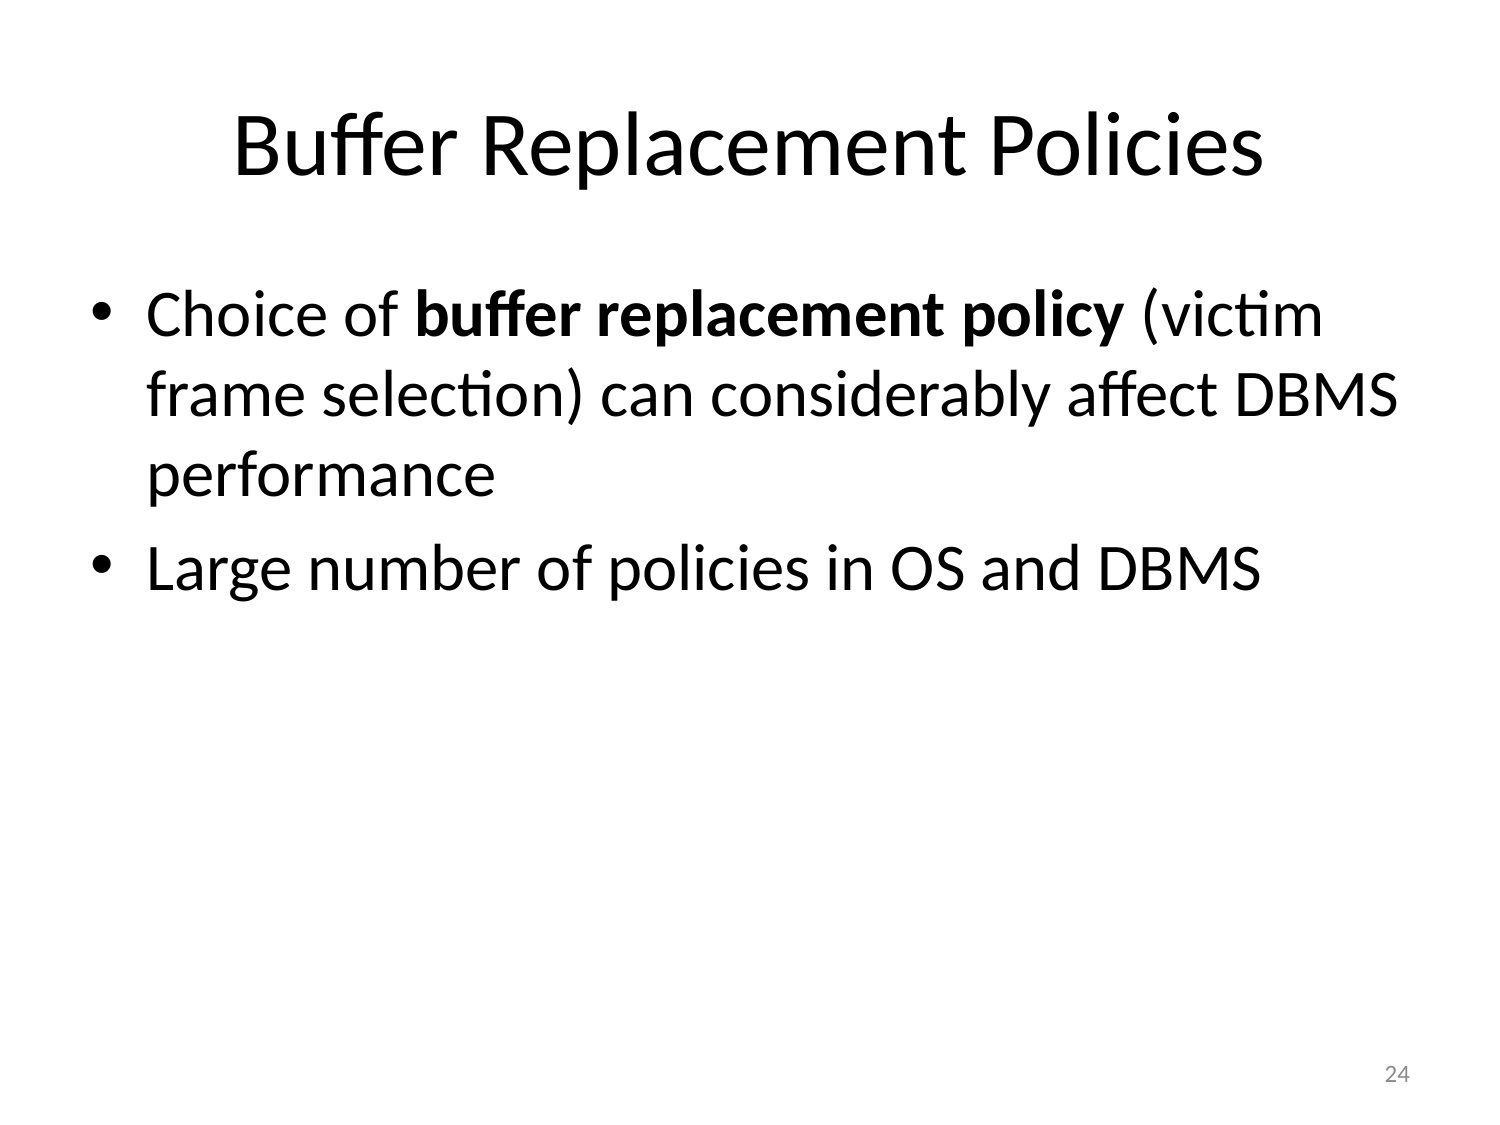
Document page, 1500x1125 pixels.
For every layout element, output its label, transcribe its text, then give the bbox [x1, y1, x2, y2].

title Buffer Replacement Policies [75, 45, 1425, 233]
list Choice of buffer replacement policy (victim frame selection) can considerably affect DBMS performance Large number of policies in OS and DBMS [75, 262, 1425, 1005]
slide_number 24 [1074, 1042, 1425, 1103]
